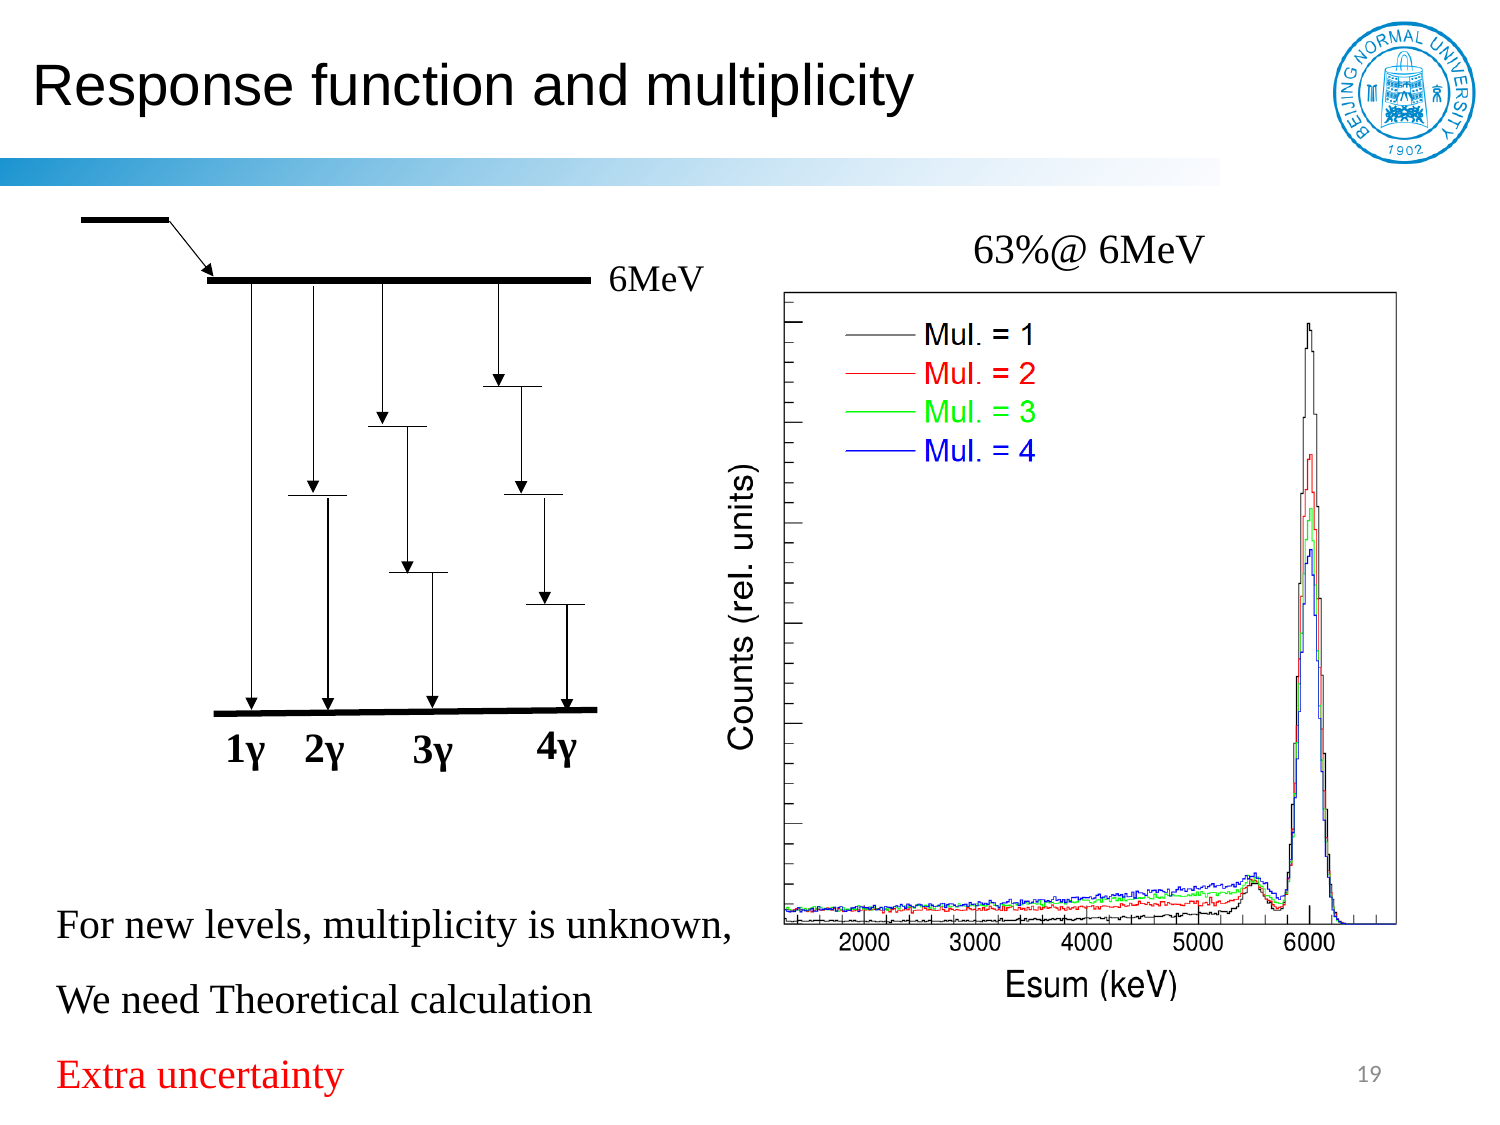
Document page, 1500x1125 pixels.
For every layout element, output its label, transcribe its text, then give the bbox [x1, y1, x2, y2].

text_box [80, 219, 598, 780]
text_box 63%@ 6MeV [958, 214, 1221, 277]
picture [1313, 0, 1500, 179]
text_box For new levels, multiplicity is unknown, We need Theoretical calculation Extra uncertainty [41, 864, 774, 1105]
title Response function and multiplicity [17, 19, 1168, 155]
slide_number 19 [1059, 1042, 1397, 1103]
text_box 6MeV [598, 246, 720, 306]
picture [711, 277, 1427, 1001]
